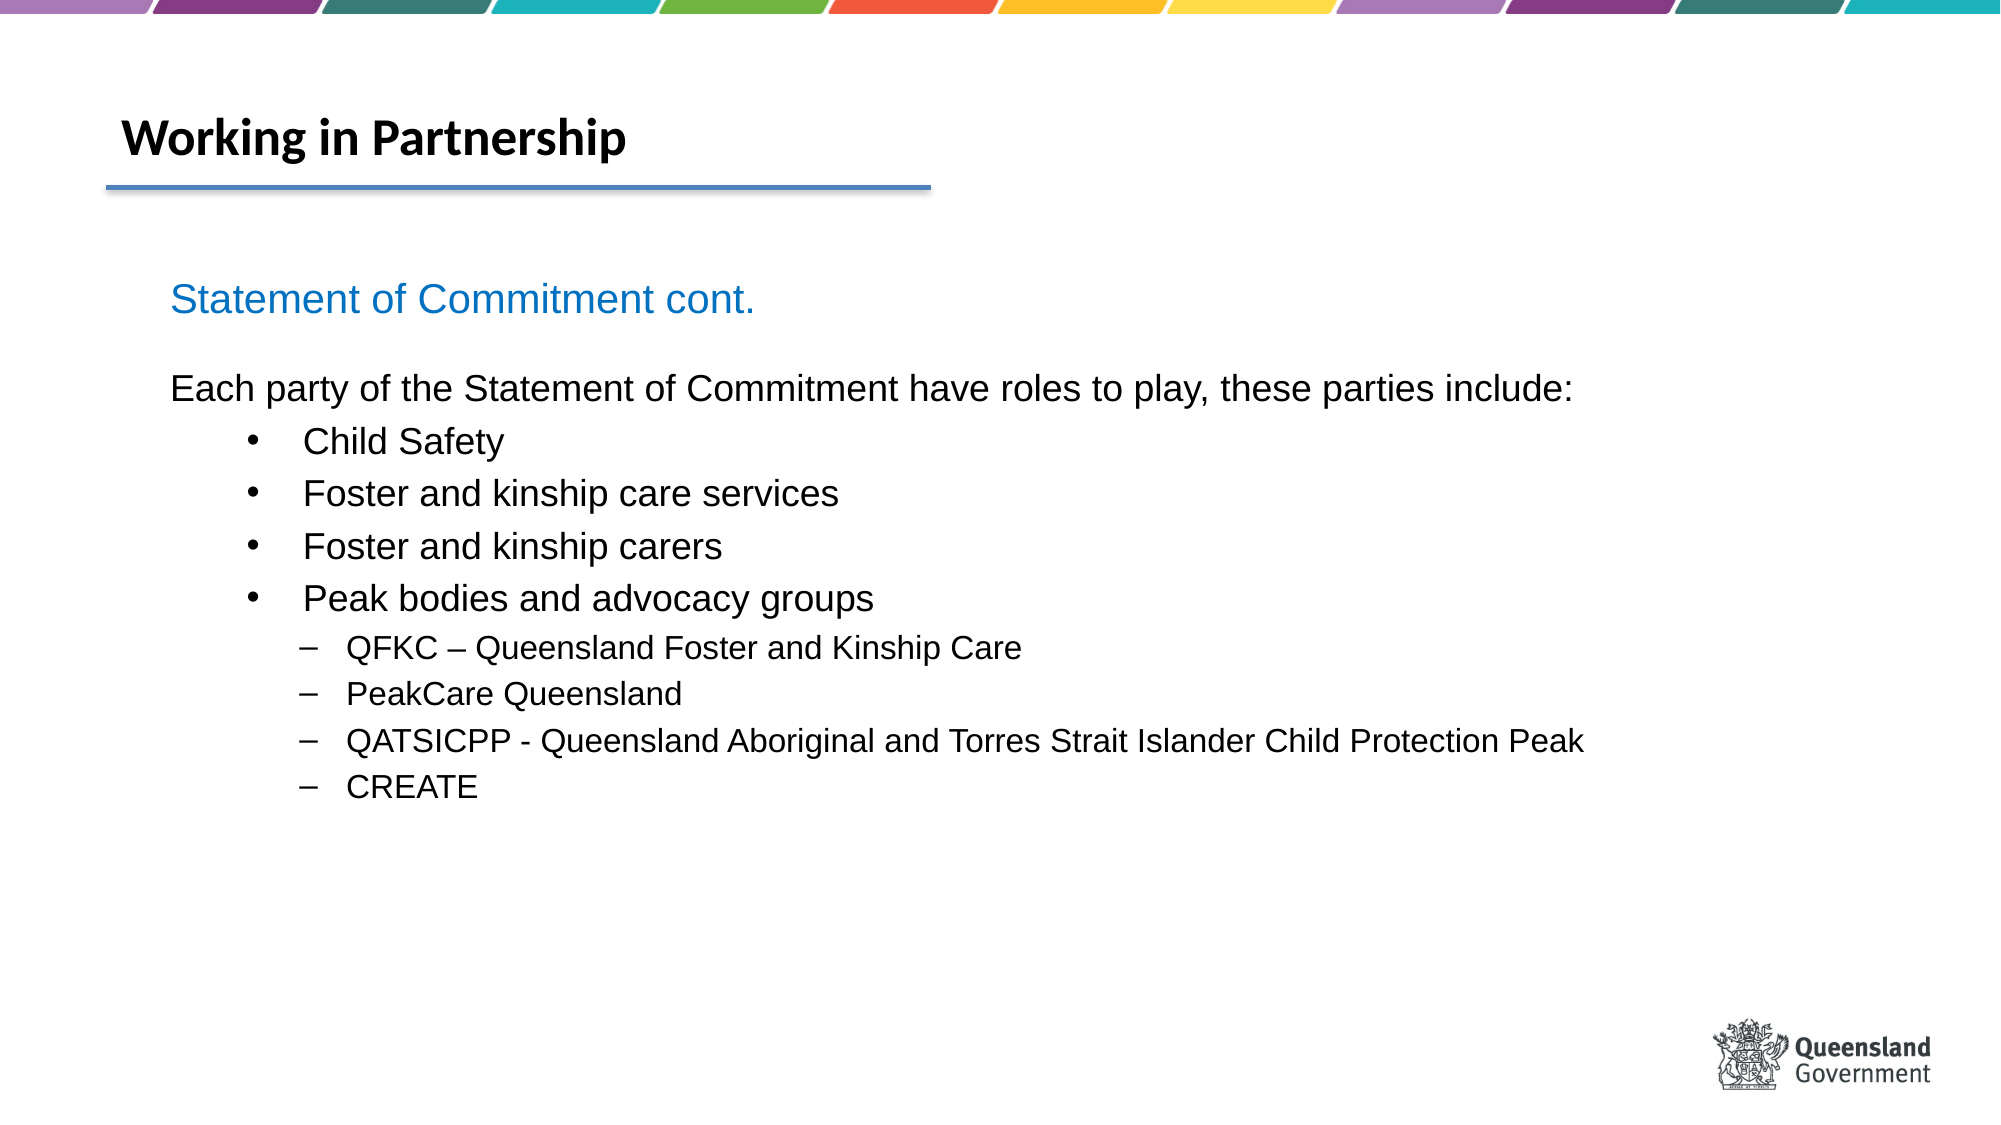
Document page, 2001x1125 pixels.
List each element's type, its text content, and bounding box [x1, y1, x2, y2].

text_box Working in Partnership [105, 94, 815, 174]
picture [0, 0, 2001, 1125]
list Statement of Commitment cont. Each party of the Statement of Commitment have roles to play, these parties include: Child Safety Foster and kinship care services Foster and kinship carers Peak bodies and advocacy groups QFKC – Queensland Foster and Kinship Care PeakCare Queensland QATSICPP - Queensland Aboriginal and Torres Strait Islander Child Protection Peak CREATE [154, 264, 1707, 920]
